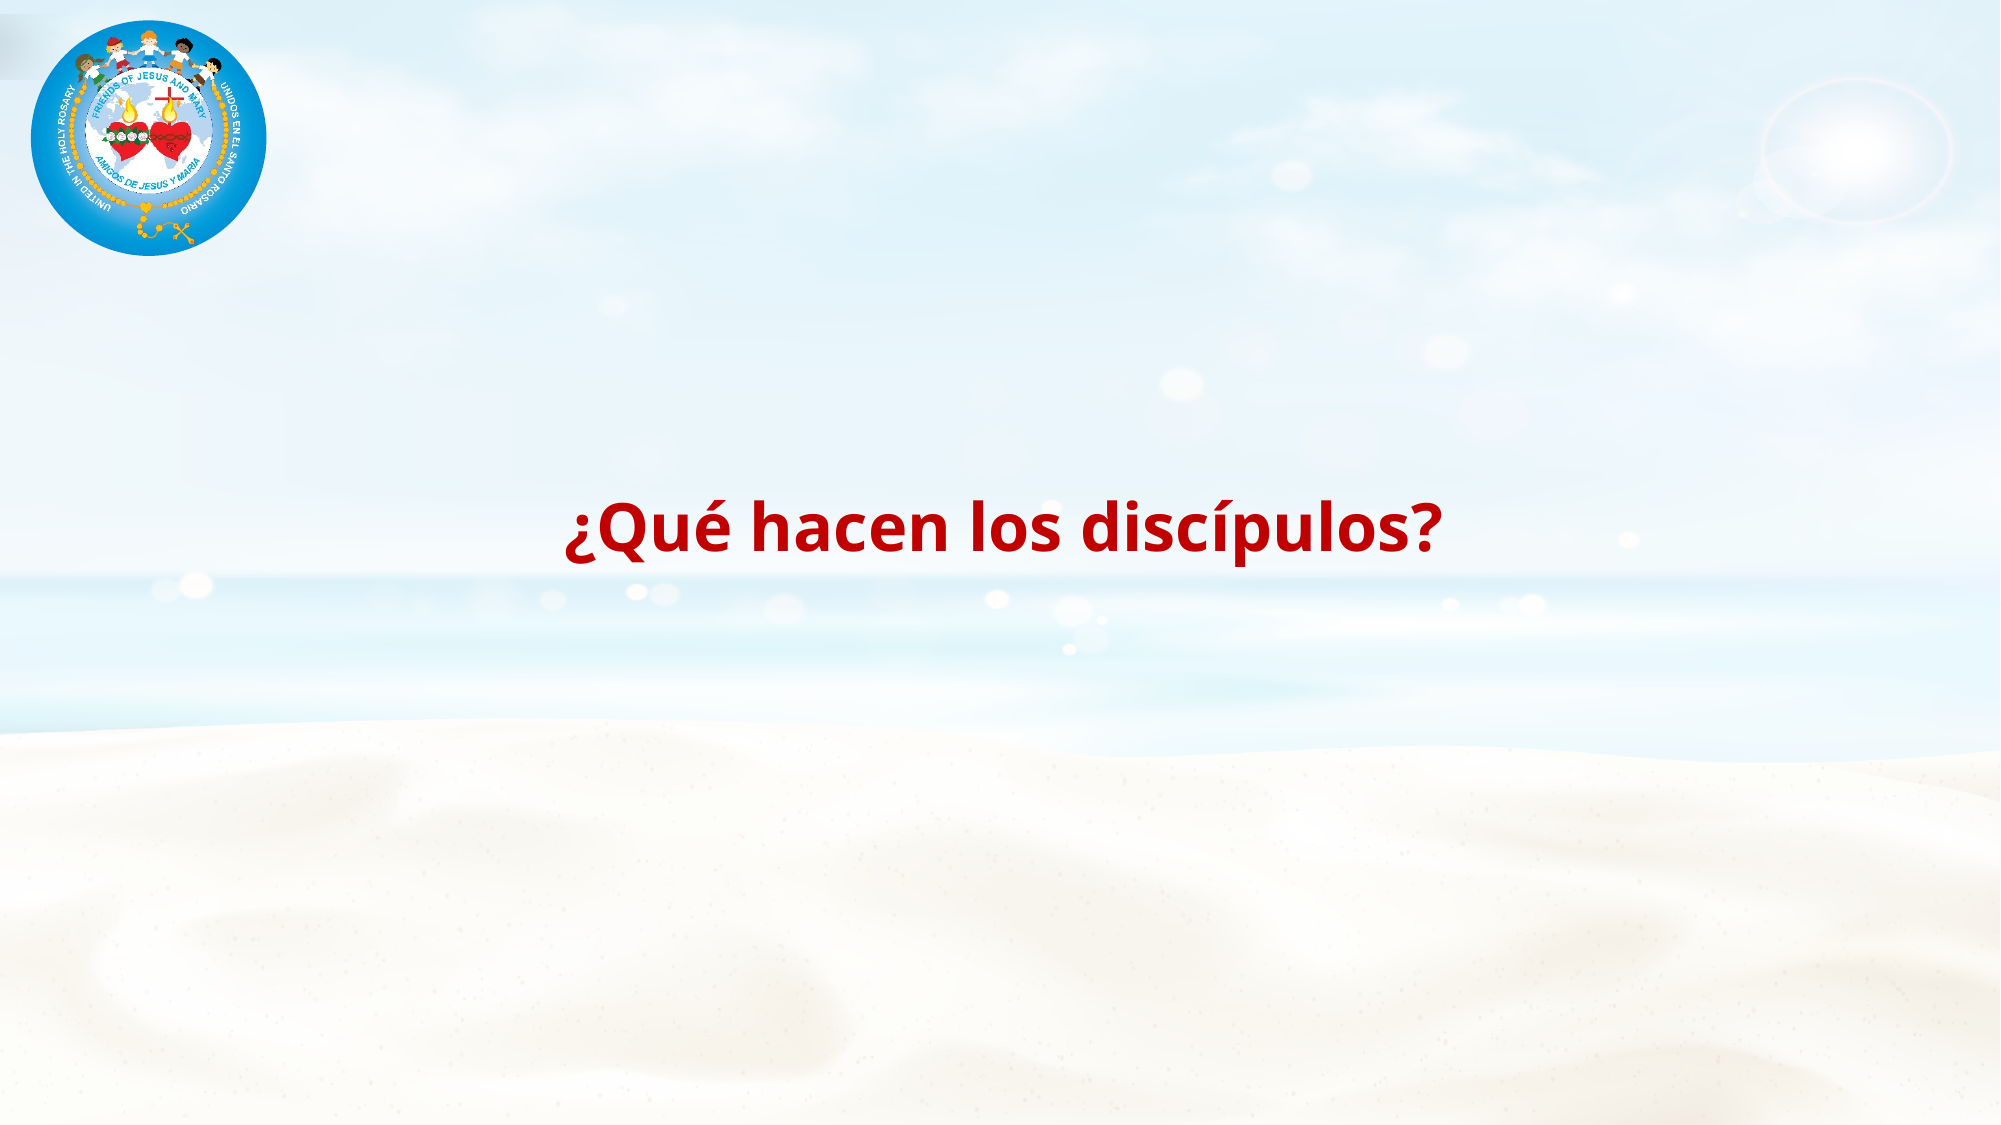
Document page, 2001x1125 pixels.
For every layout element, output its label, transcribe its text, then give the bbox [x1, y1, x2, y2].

list ¿Qué hacen los discípulos? [0, 477, 2000, 740]
picture [55, 30, 242, 244]
